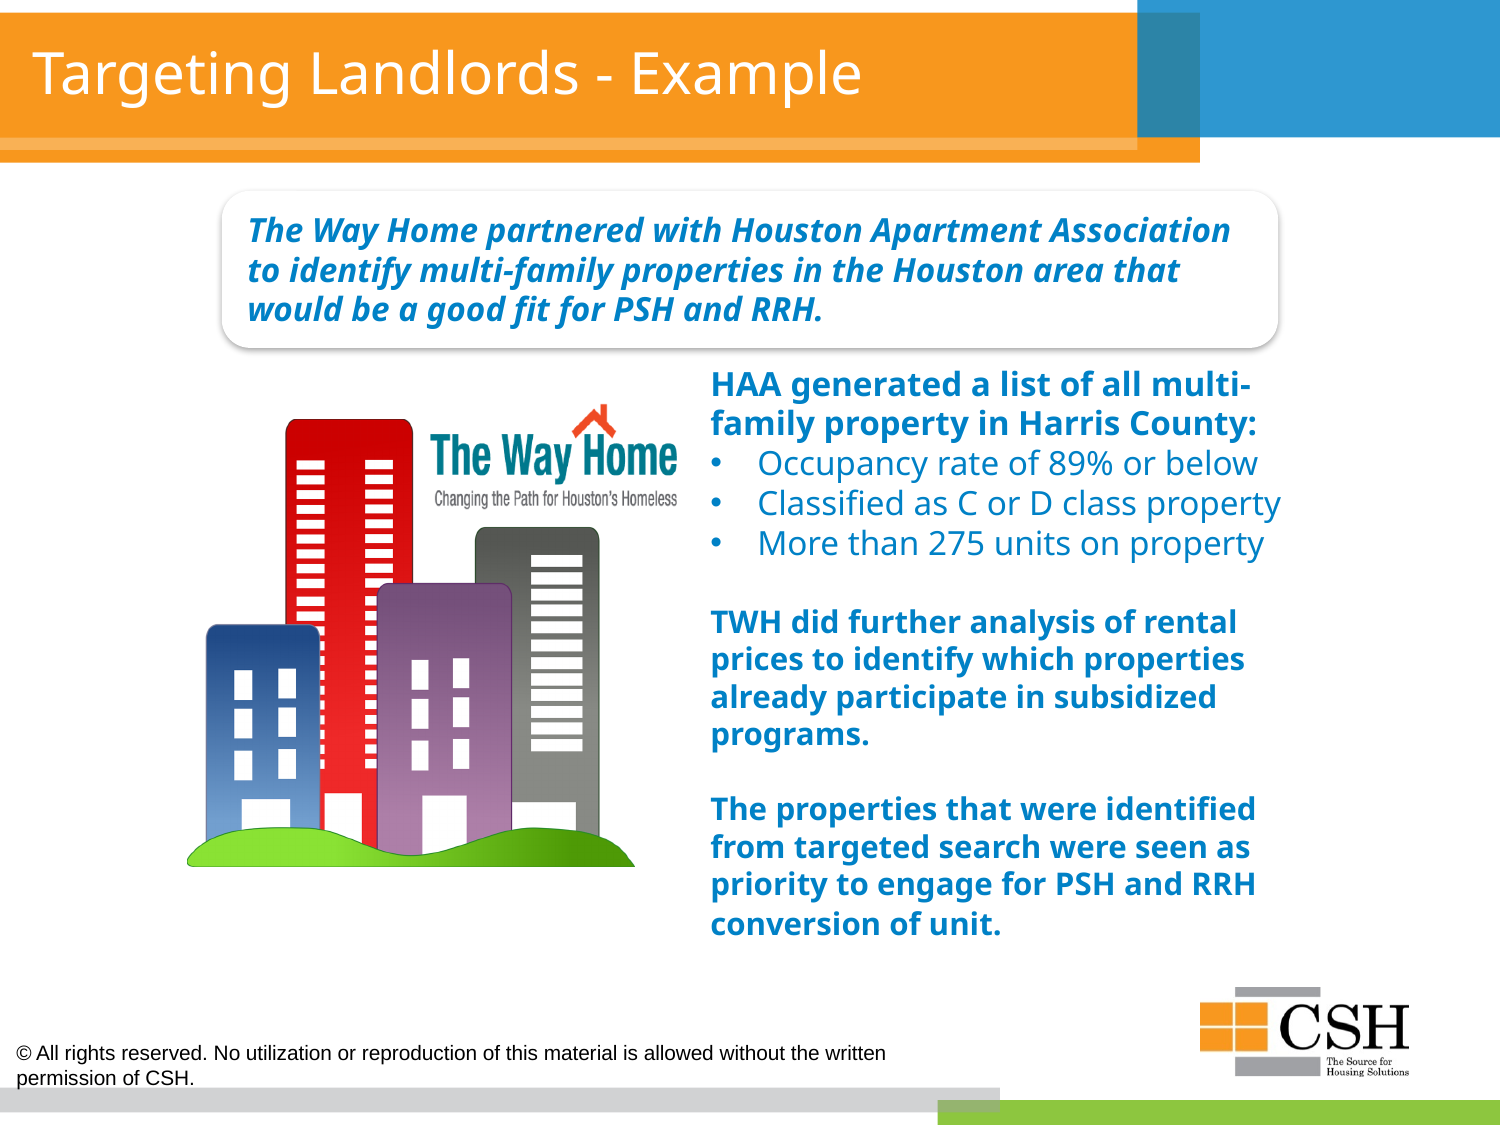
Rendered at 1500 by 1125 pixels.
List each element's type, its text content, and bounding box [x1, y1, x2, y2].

title Targeting Landlords - Example [18, 27, 1069, 128]
picture [1200, 987, 1409, 1077]
picture [187, 387, 696, 867]
text_box HAA generated a list of all multi-family property in Harris County: Occupancy rate of 89% or below Classified as C or D class property More than 275 units on property TWH did further analysis of rental prices to identify which properties already participate in subsidized programs. The properties that were identified from targeted search were seen as priority to engage for PSH and RRH conversion of unit. [695, 355, 1315, 931]
text_box The Way Home partnered with Houston Apartment Association to identify multi-family properties in the Houston area that would be a good fit for PSH and RRH. [224, 193, 1275, 345]
